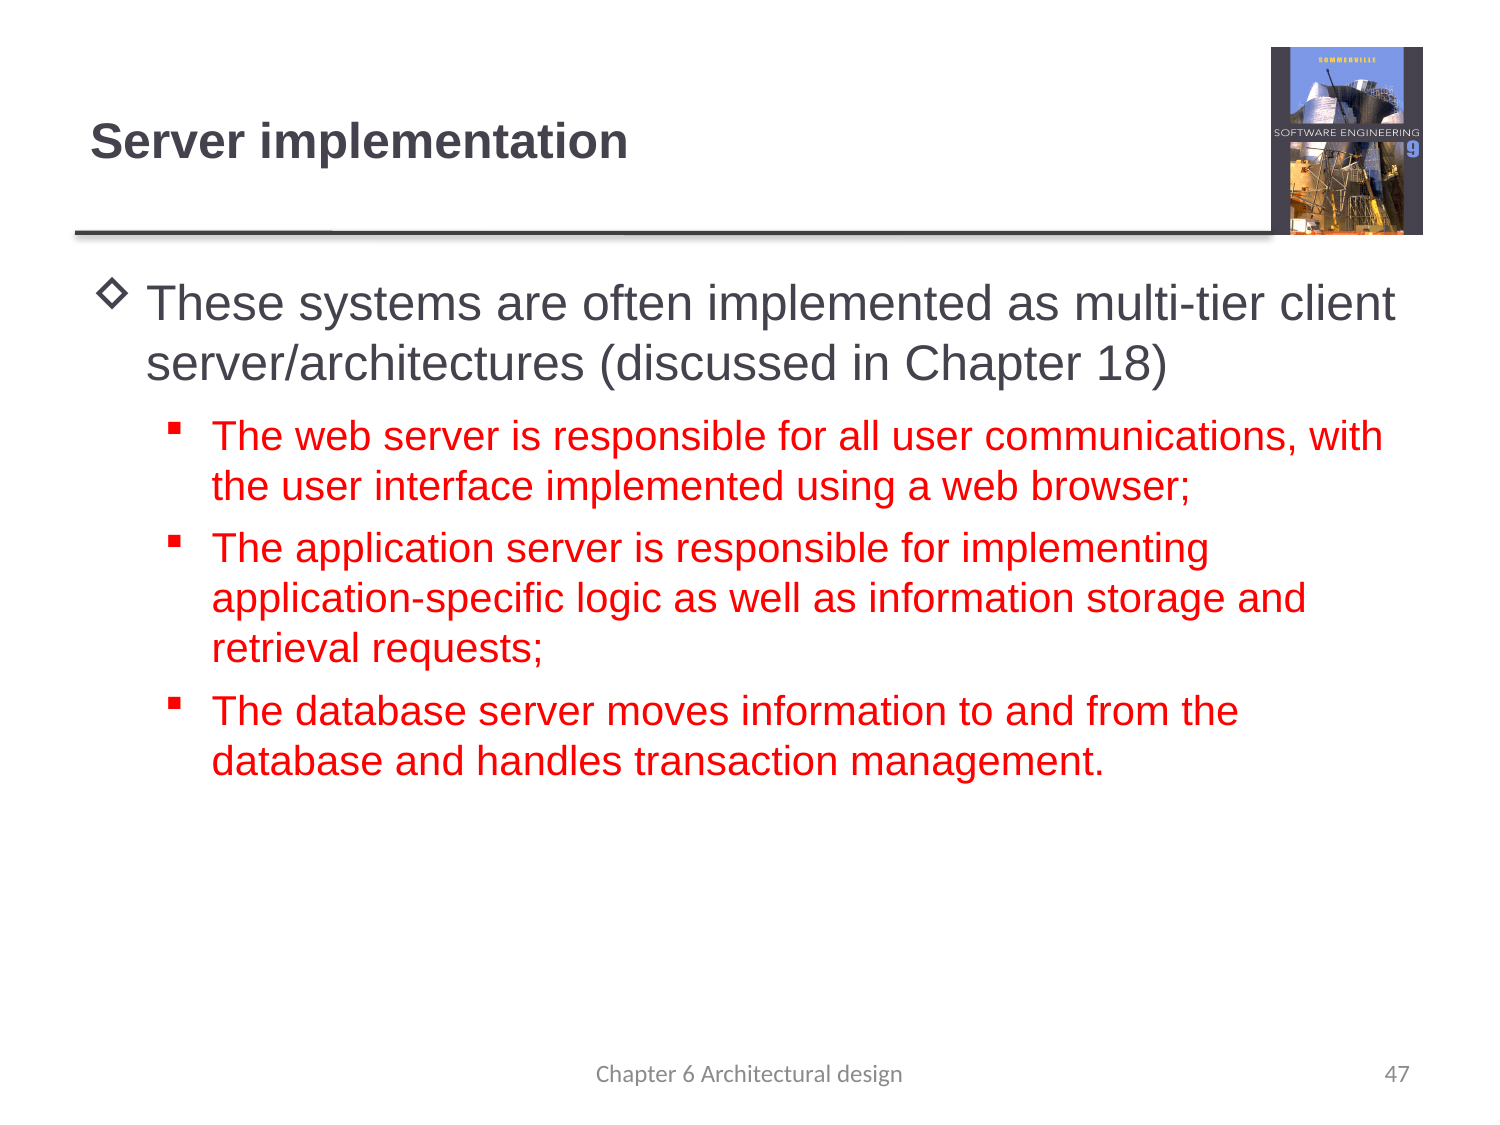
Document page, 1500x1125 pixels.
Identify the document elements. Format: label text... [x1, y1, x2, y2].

picture [1272, 47, 1423, 235]
slide_number 47 [1074, 1042, 1425, 1103]
list These systems are often implemented as multi-tier client server/architectures (discussed in Chapter 18) The web server is responsible for all user communications, with the user interface implemented using a web browser; The application server is responsible for implementing application-specific logic as well as information storage and retrieval requests; The database server moves information to and from the database and handles transaction management. [75, 262, 1425, 1005]
title Server implementation [74, 44, 1272, 233]
footer Chapter 6 Architectural design [512, 1042, 988, 1103]
